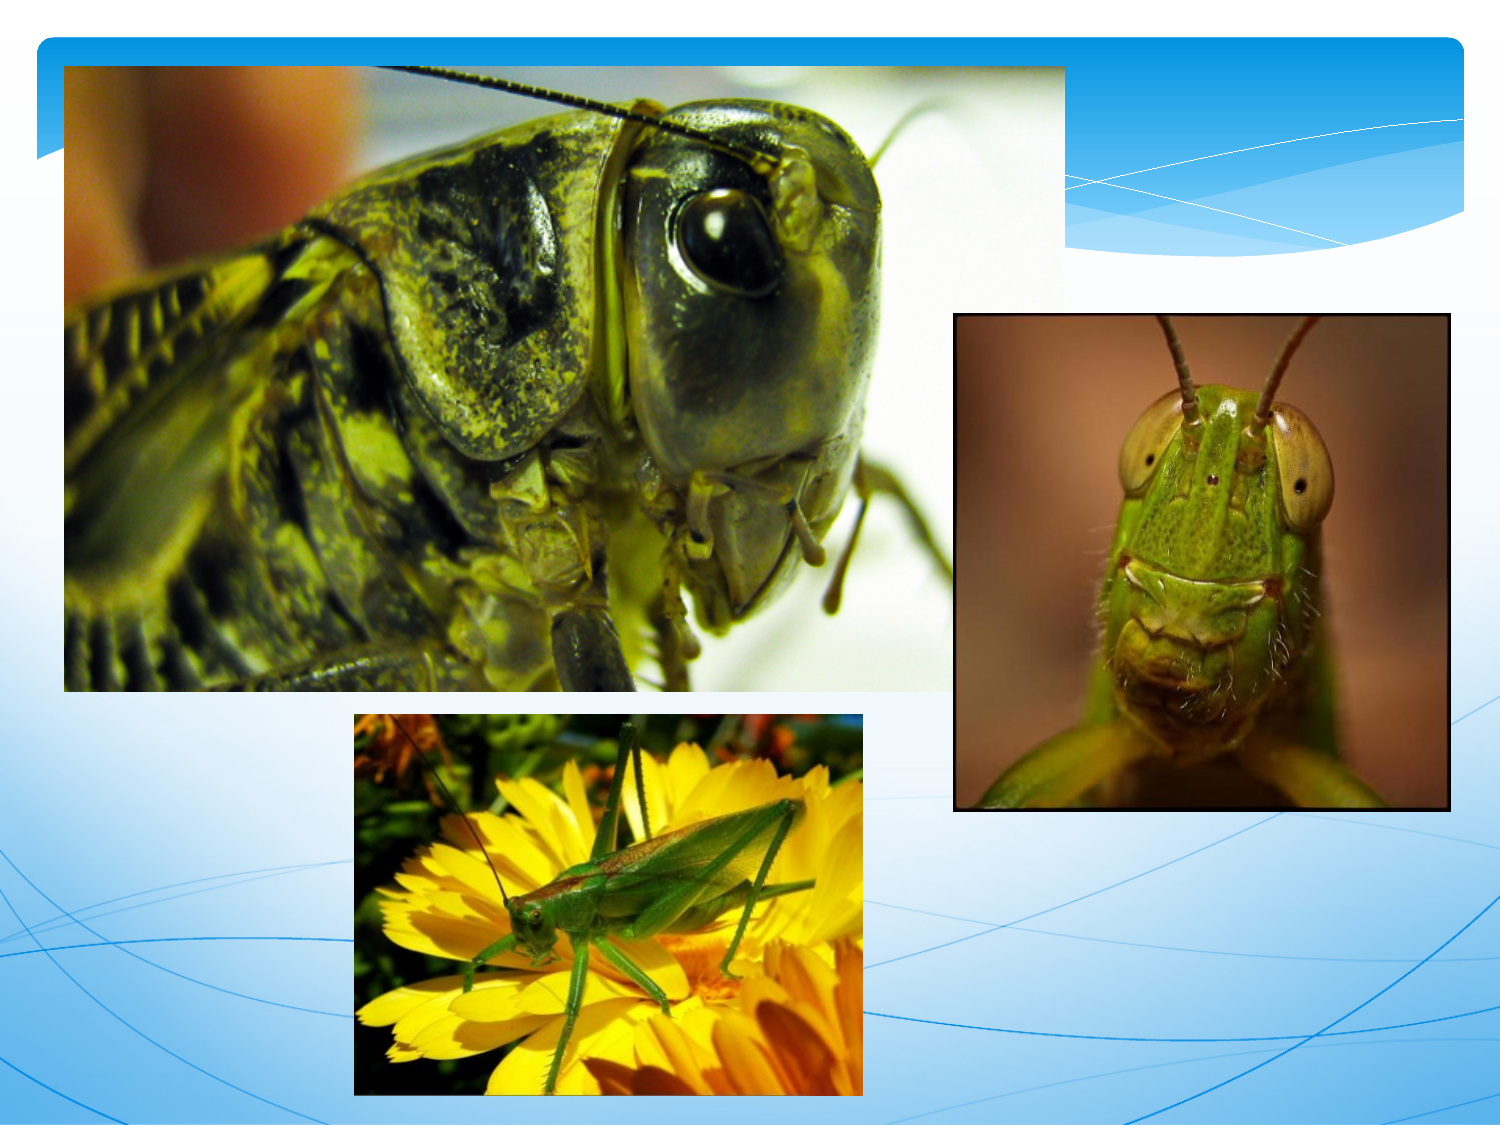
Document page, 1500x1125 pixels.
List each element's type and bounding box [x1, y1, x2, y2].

table_cell [55, 138, 59, 148]
picture [64, 67, 1451, 812]
table_header [56, 149, 1458, 823]
picture [354, 714, 863, 1096]
table_cell [1070, 138, 1074, 154]
table_header [346, 710, 869, 1106]
